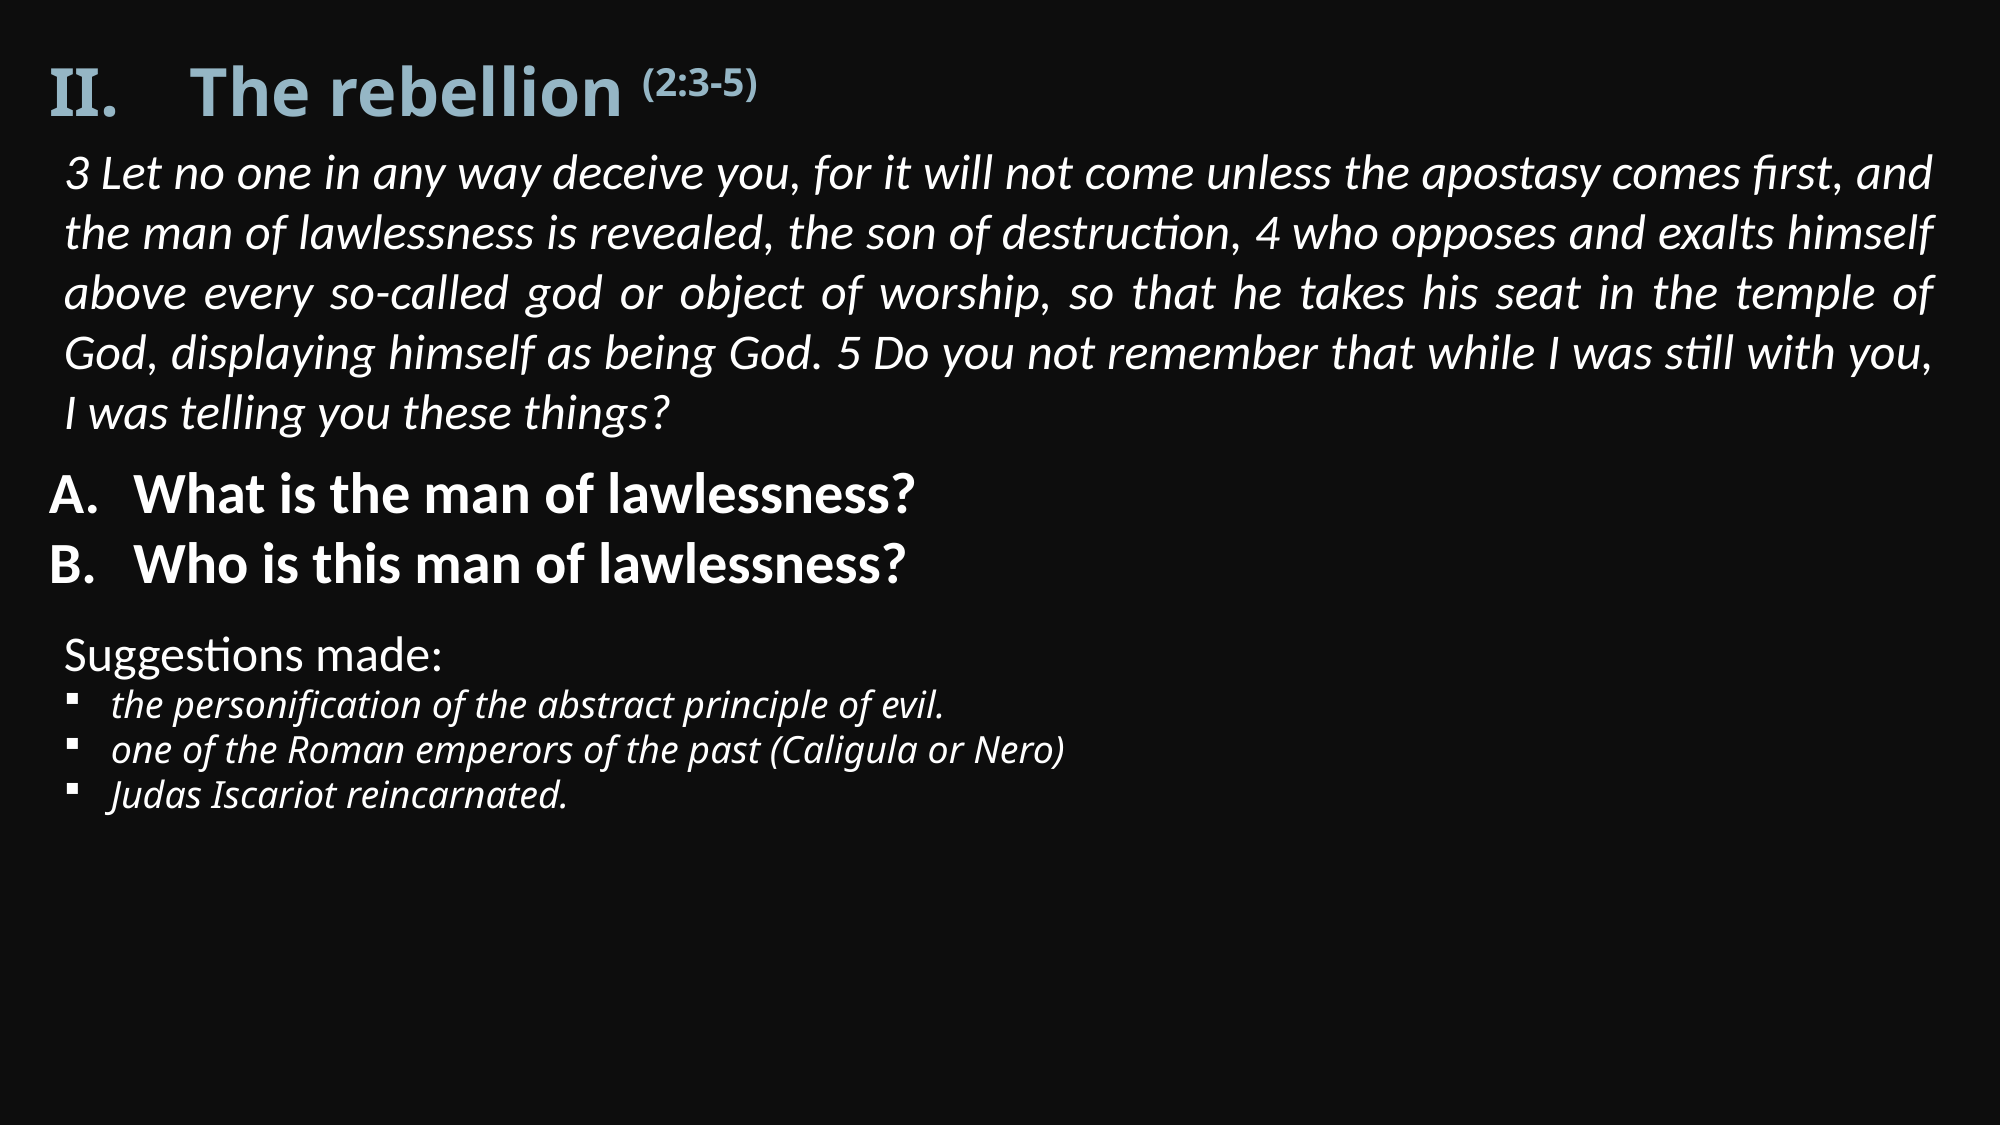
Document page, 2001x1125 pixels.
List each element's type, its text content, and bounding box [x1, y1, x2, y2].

text_box Suggestions made: the personification of the abstract principle of evil. one of the Roman emperors of the past (Caligula or Nero) Judas Iscariot reincarnated. [49, 613, 1951, 824]
text_box 3 Let no one in any way deceive you, for it will not come unless the apostasy comes first, and the man of lawlessness is revealed, the son of destruction, 4 who opposes and exalts himself above every so-called god or object of worship, so that he takes his seat in the temple of God, displaying himself as being God. 5 Do you not remember that while I was still with you, I was telling you these things? [49, 131, 1951, 447]
subtitle The rebellion (2:3-5) [34, 42, 1951, 184]
text_box What is the man of lawlessness? Who is this man of lawlessness? [34, 448, 1936, 673]
